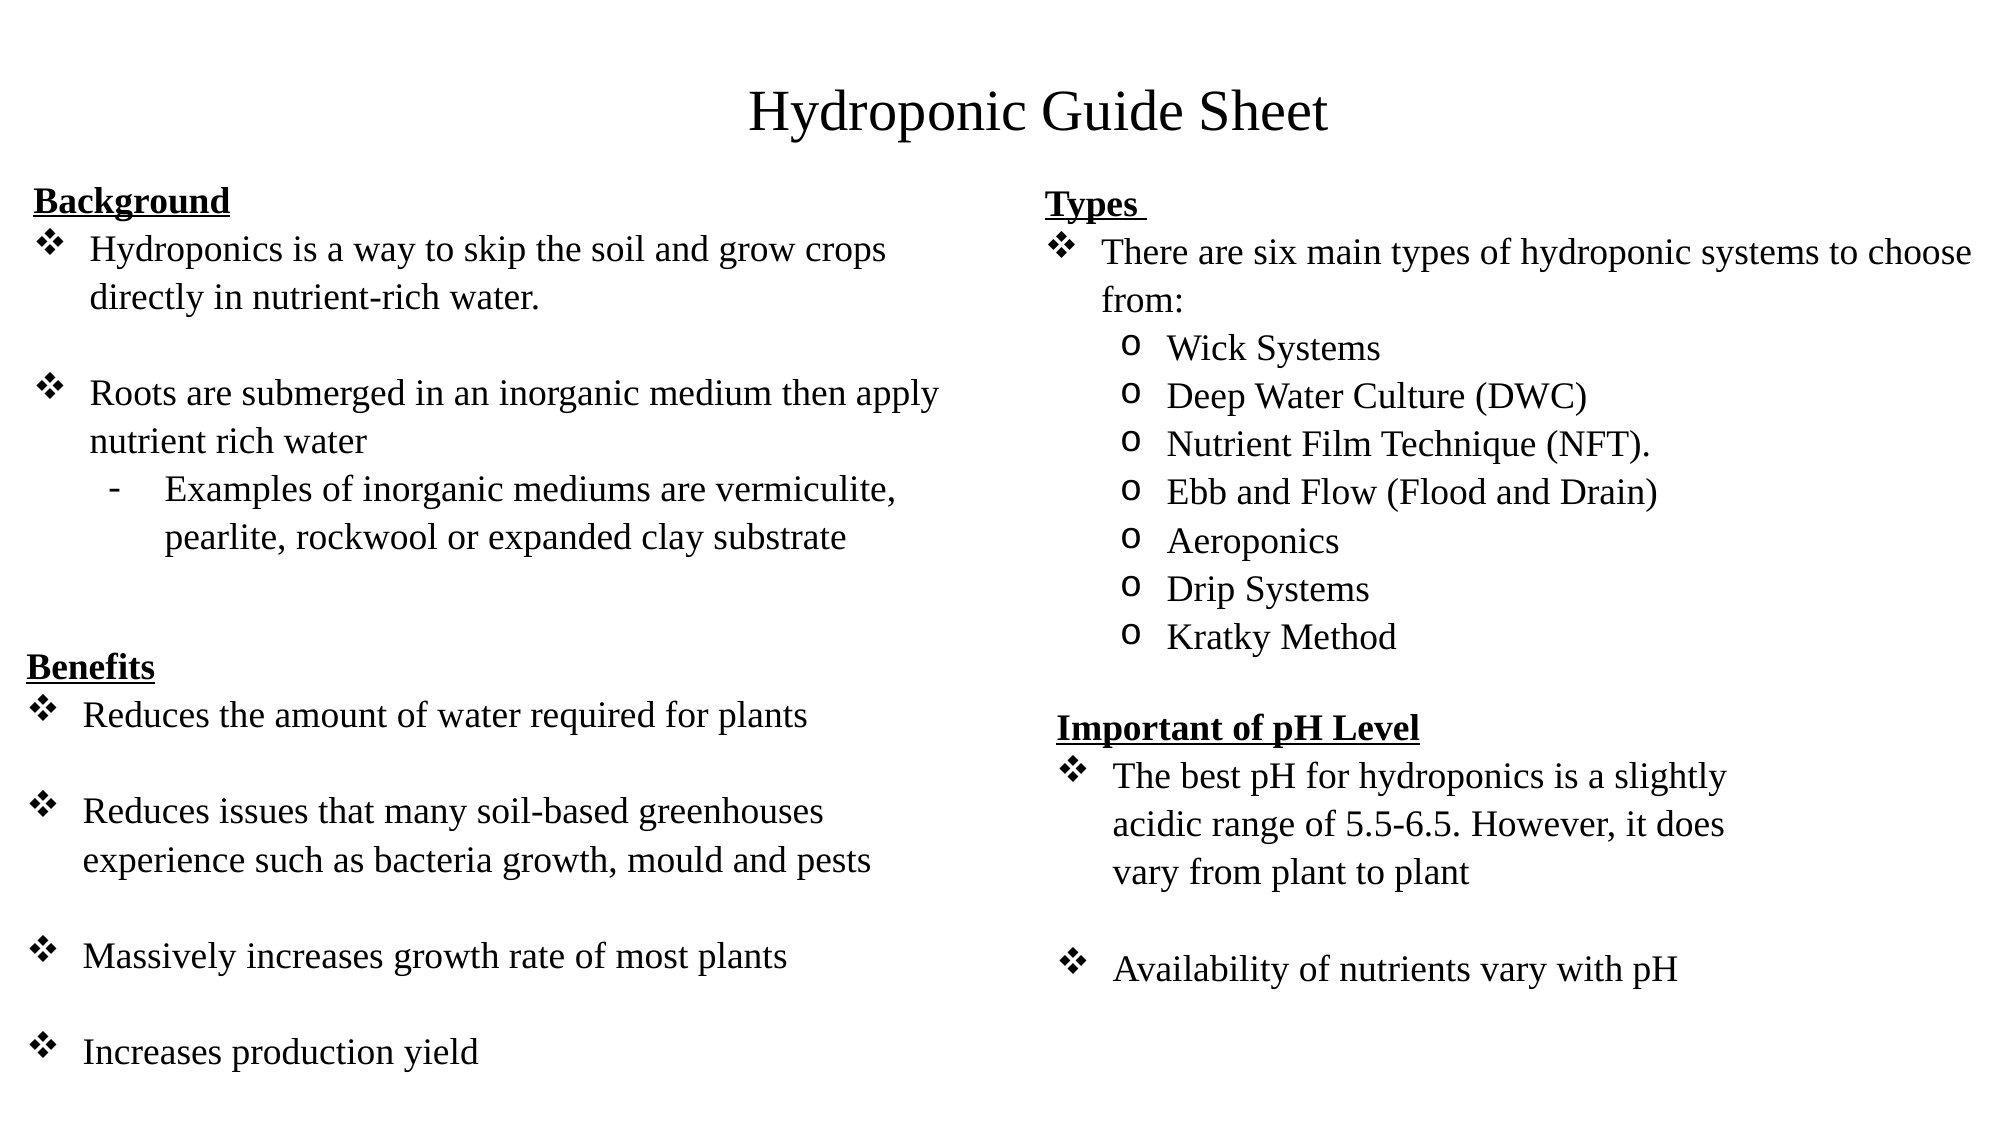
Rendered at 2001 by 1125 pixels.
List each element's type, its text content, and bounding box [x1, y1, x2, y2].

text_box Background Hydroponics is a way to skip the soil and grow crops directly in nutrient-rich water. Roots are submerged in an inorganic medium then apply nutrient rich water Examples of inorganic mediums are vermiculite, pearlite, rockwool or expanded clay substrate [18, 168, 1006, 627]
text_box Important of pH Level The best pH for hydroponics is a slightly acidic range of 5.5-6.5. However, it does vary from plant to plant Availability of nutrients vary with pH [1041, 692, 1790, 1058]
text_box Benefits Reduces the amount of water required for plants Reduces issues that many soil-based greenhouses experience such as bacteria growth, mould and pests Massively increases growth rate of most plants Increases production yield [11, 631, 978, 1125]
text_box Types There are six main types of hydroponic systems to choose from: Wick Systems Deep Water Culture (DWC) Nutrient Film Technique (NFT). Ebb and Flow (Flood and Drain) Aeroponics Drip Systems Kratky Method [1030, 168, 1989, 726]
text_box Hydroponic Guide Sheet [733, 64, 1350, 150]
